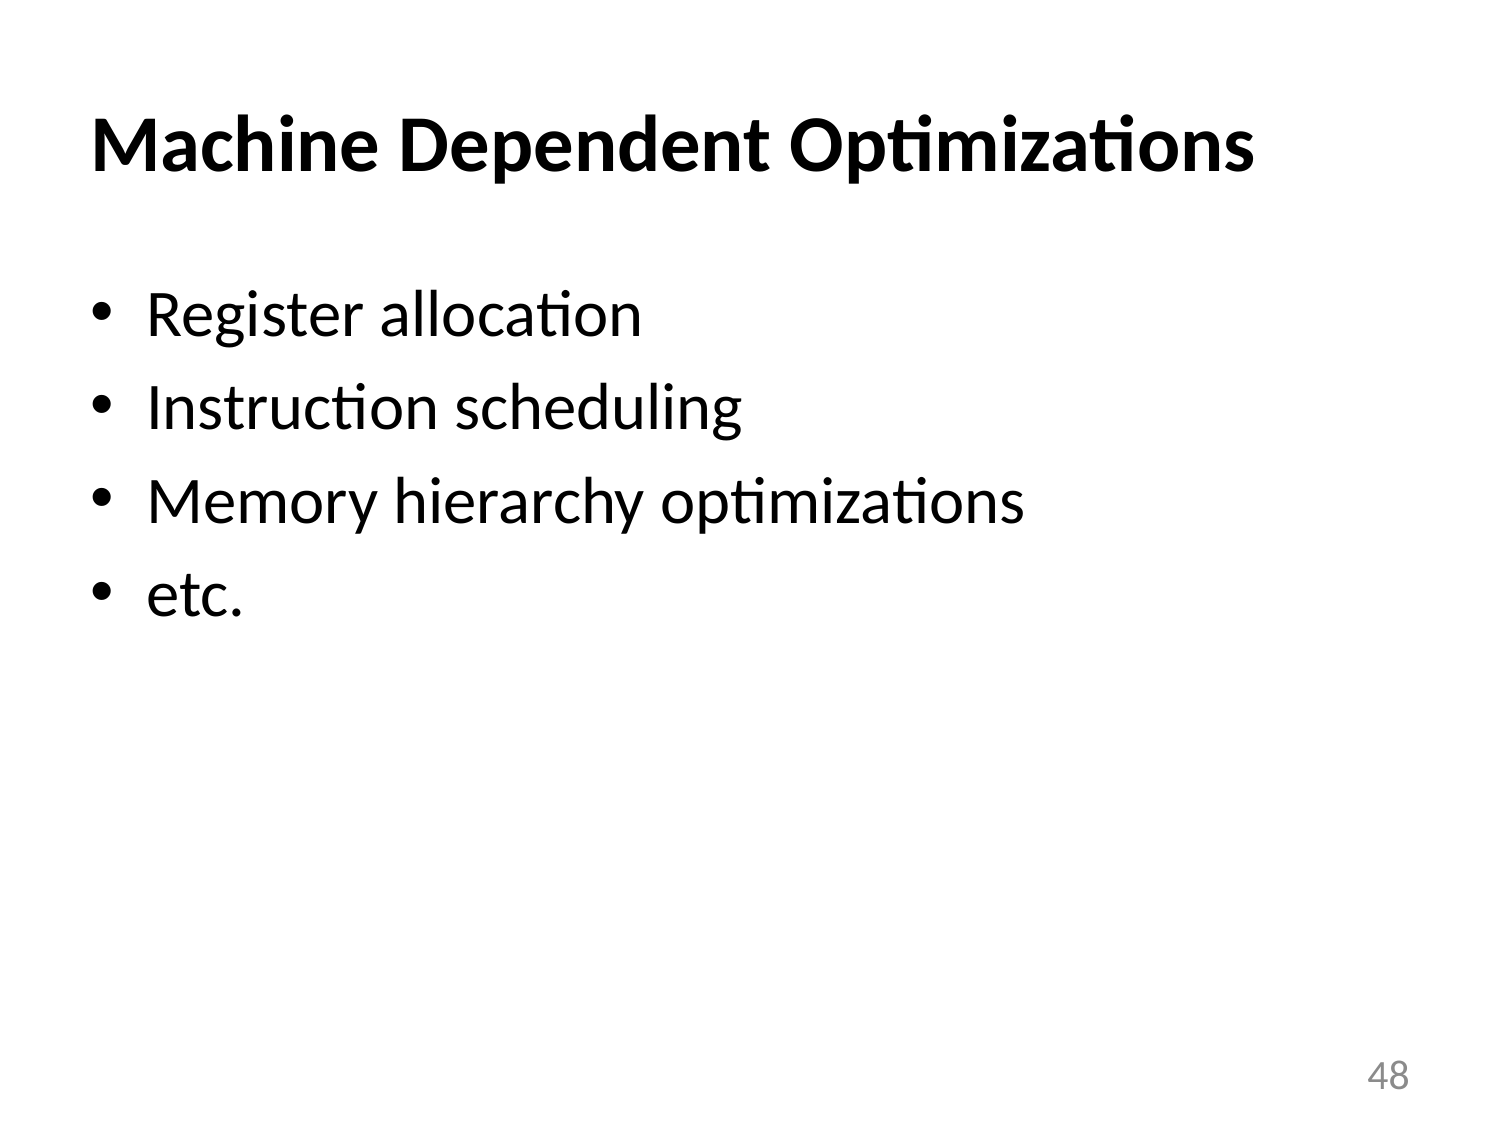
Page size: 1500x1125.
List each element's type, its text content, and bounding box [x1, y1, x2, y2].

title Machine Dependent Optimizations [75, 45, 1425, 233]
slide_number 48 [1074, 1042, 1425, 1103]
list Register allocation Instruction scheduling Memory hierarchy optimizations etc. [75, 262, 1425, 1005]
